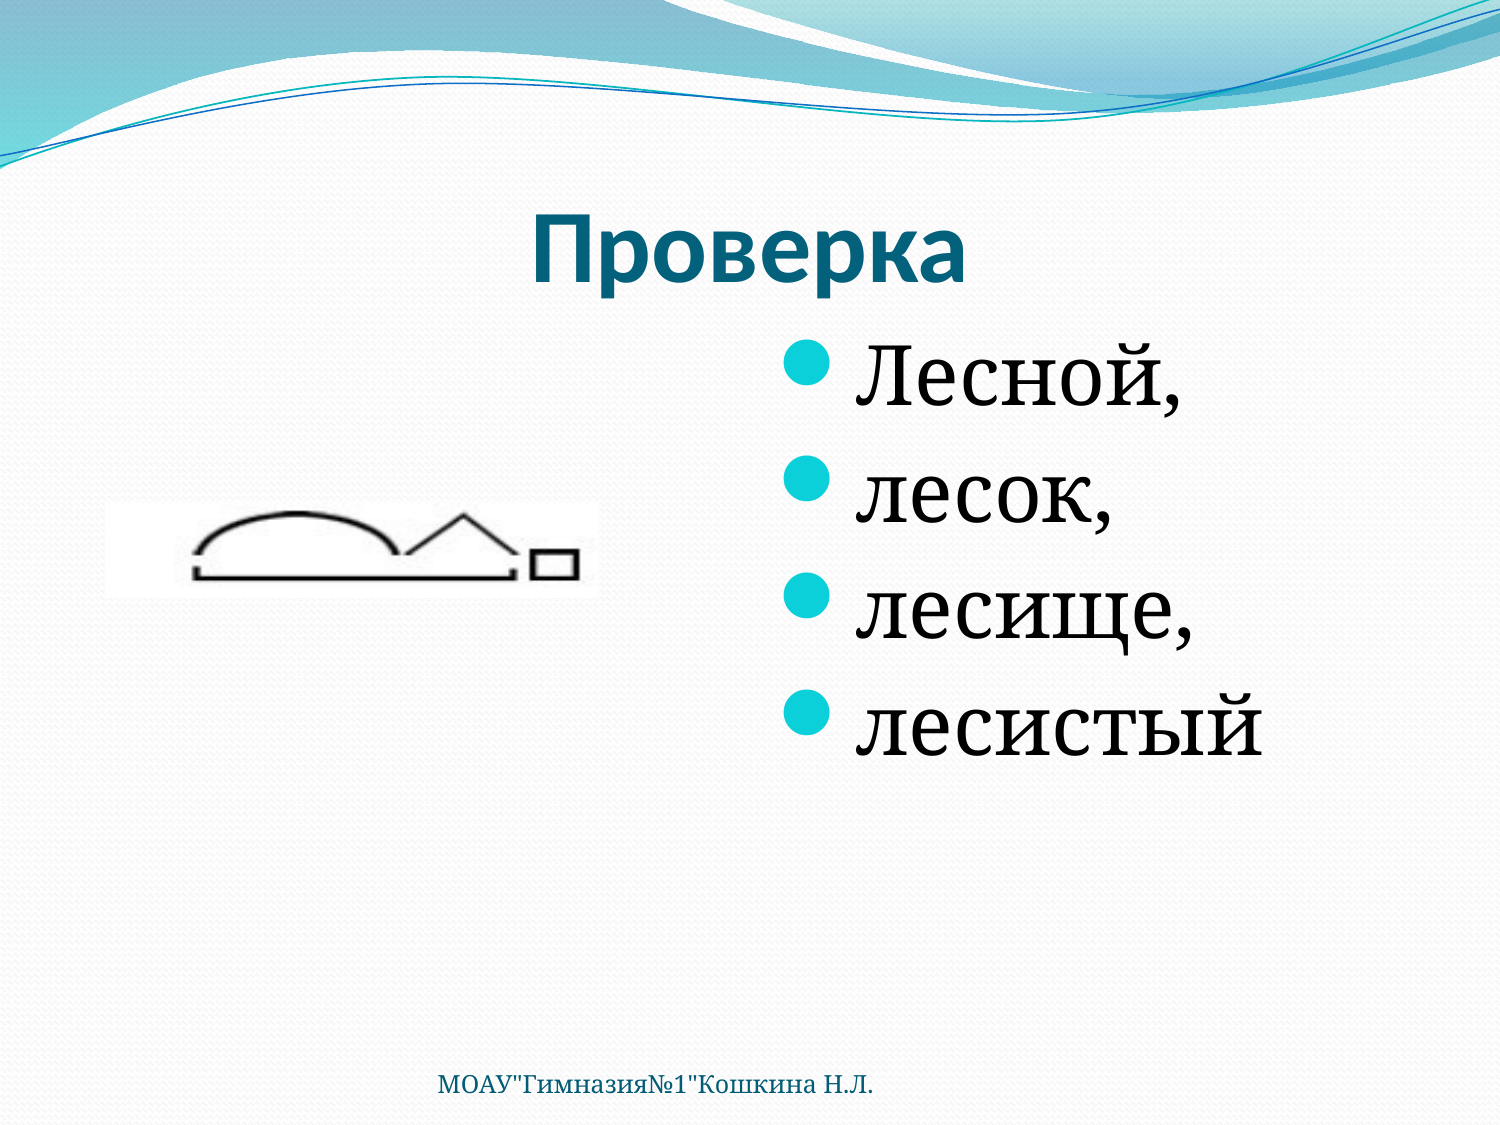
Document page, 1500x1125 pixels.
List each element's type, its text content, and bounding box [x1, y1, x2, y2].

title Проверка [75, 115, 1425, 303]
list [105, 503, 598, 598]
list Лесной, лесок, лесище, лесистый [762, 314, 1425, 1043]
footer МОАУ"Гимназия№1"Кошкина Н.Л. [437, 1042, 988, 1103]
